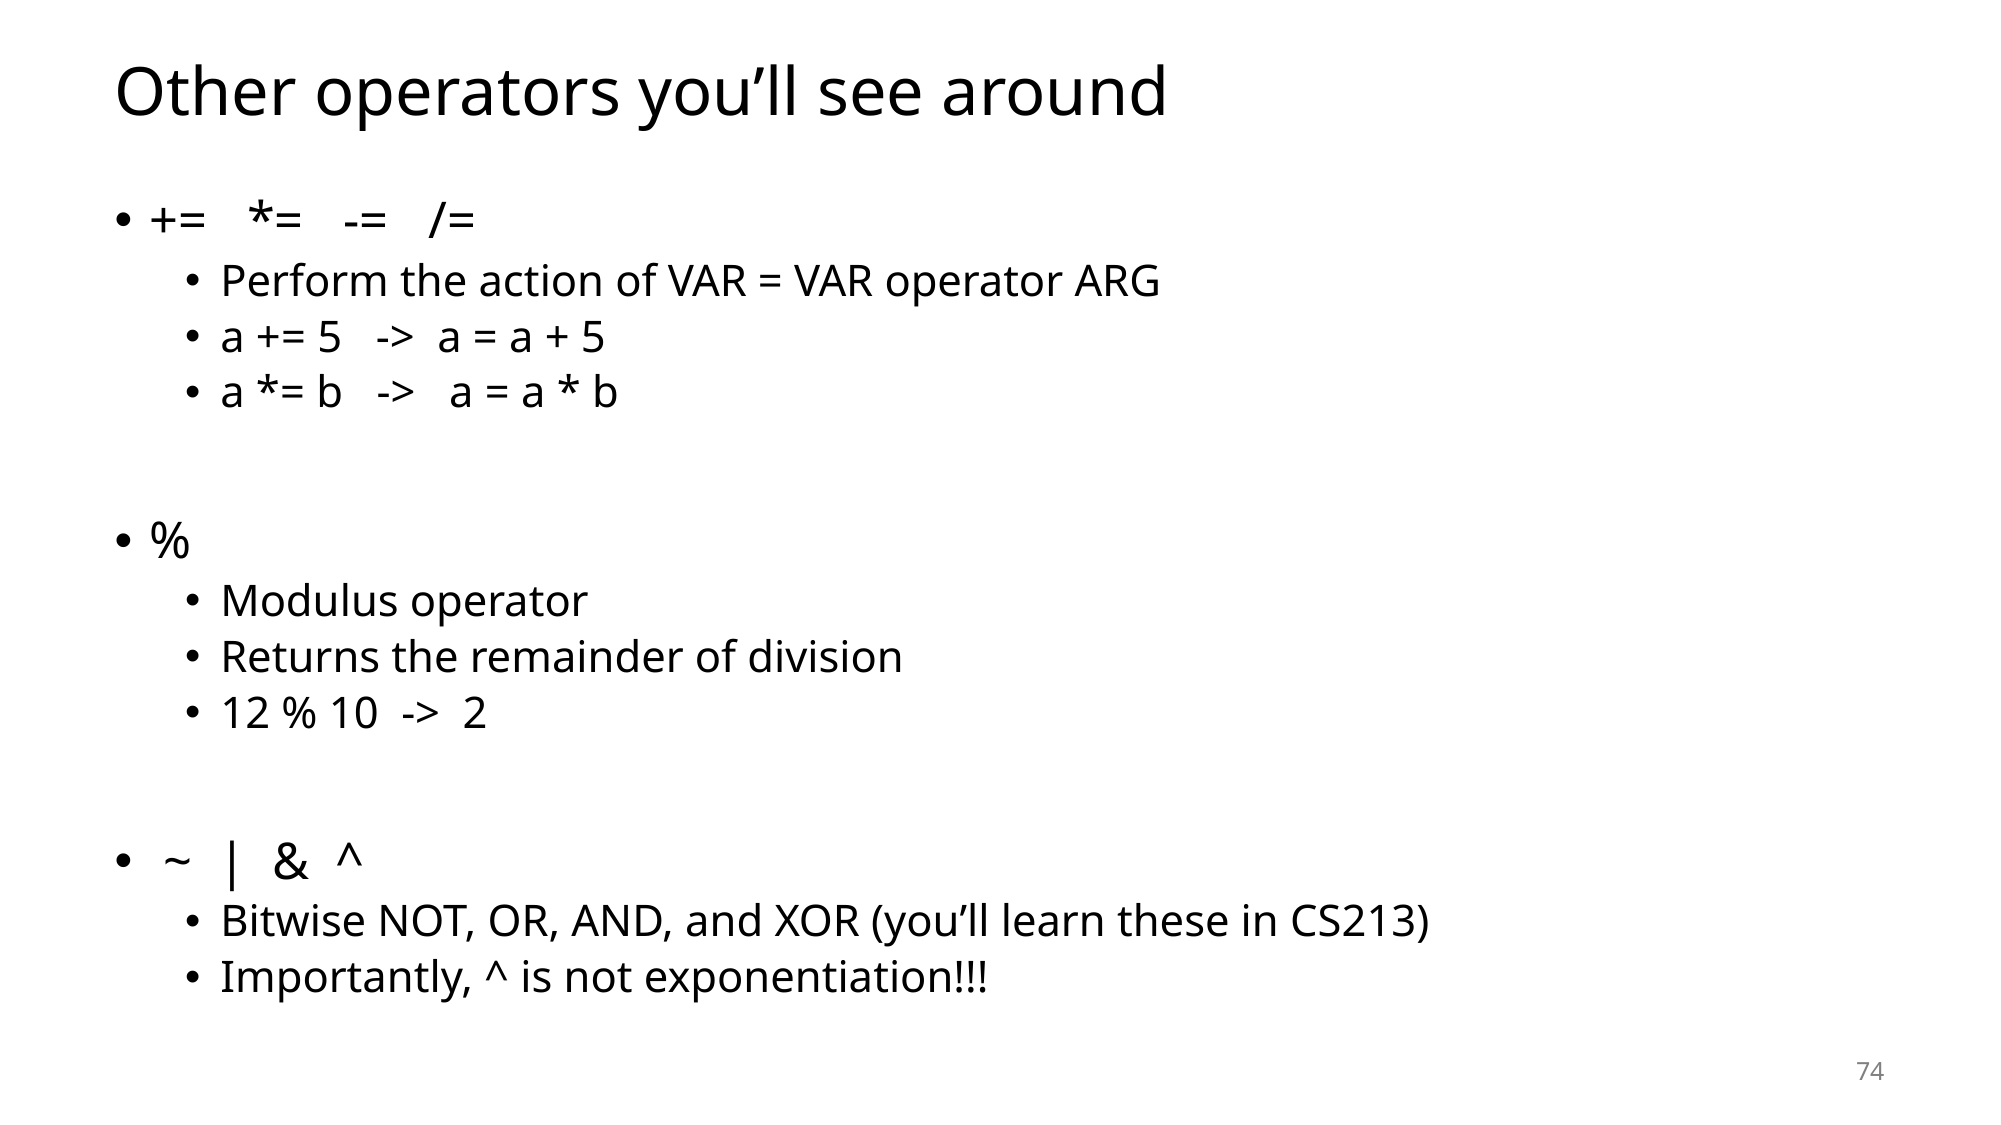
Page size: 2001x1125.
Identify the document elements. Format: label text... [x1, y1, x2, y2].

slide_number 74 [1749, 1042, 1900, 1103]
list += *= -= /= Perform the action of VAR = VAR operator ARG a += 5 -> a = a + 5 a *= b -> a = a * b % Modulus operator Returns the remainder of division 12 % 10 -> 2 ~ | & ^ Bitwise NOT, OR, AND, and XOR (you’ll learn these in CS213) Importantly, ^ is not exponentiation!!! [99, 187, 1900, 1013]
title Other operators you’ll see around [99, 37, 1900, 150]
